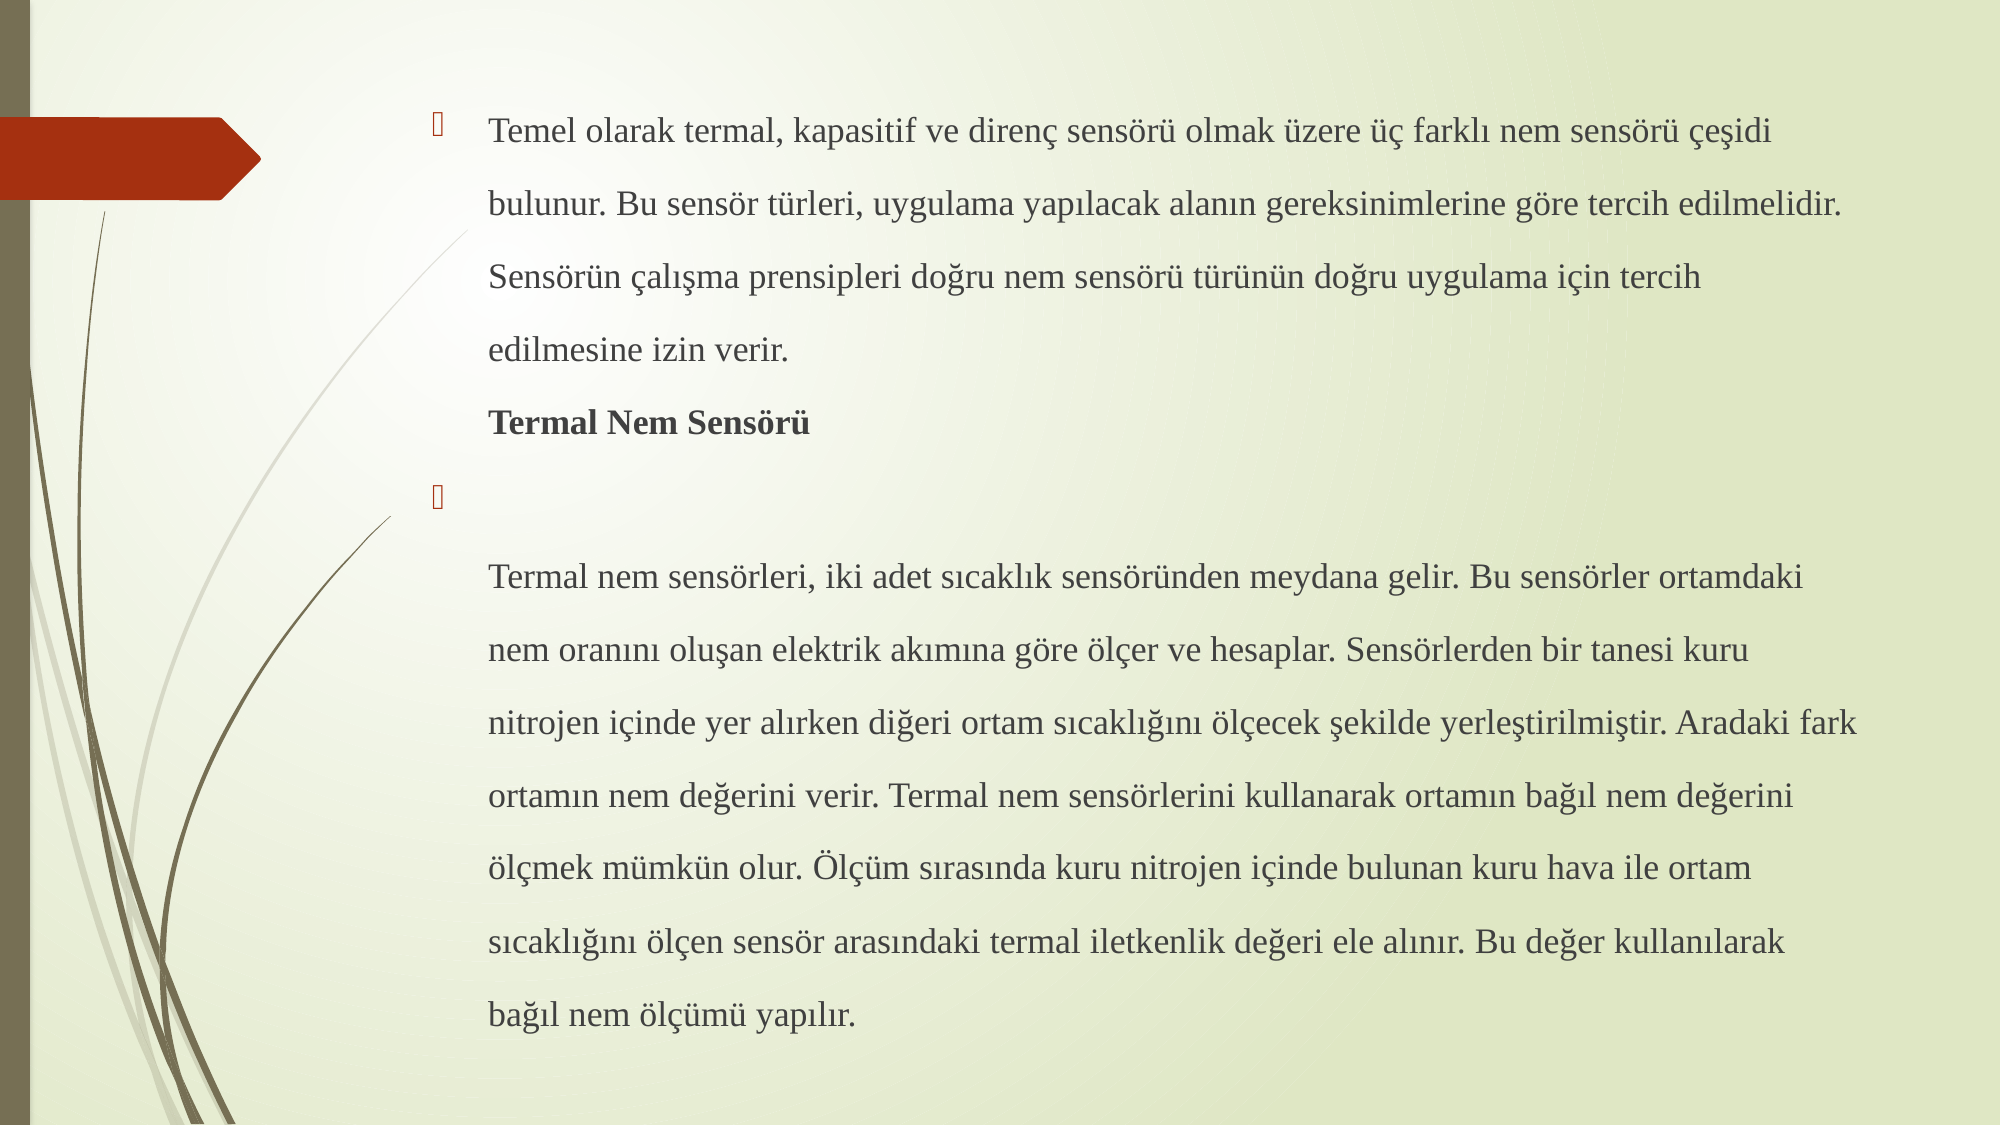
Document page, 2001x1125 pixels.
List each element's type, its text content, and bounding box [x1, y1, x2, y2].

list Temel olarak termal, kapasitif ve direnç sensörü olmak üzere üç farklı nem sensörü çeşidi bulunur. Bu sensör türleri, uygulama yapılacak alanın gereksinimlerine göre tercih edilmelidir. Sensörün çalışma prensipleri doğru nem sensörü türünün doğru uygulama için tercih edilmesine izin verir. Termal Nem Sensörü Termal nem sensörleri, iki adet sıcaklık sensöründen meydana gelir. Bu sensörler ortamdaki nem oranını oluşan elektrik akımına göre ölçer ve hesaplar. Sensörlerden bir tanesi kuru nitrojen içinde yer alırken diğeri ortam sıcaklığını ölçecek şekilde yerleştirilmiştir. Aradaki fark ortamın nem değerini verir. Termal nem sensörlerini kullanarak ortamın bağıl nem değerini ölçmek mümkün olur. Ölçüm sırasında kuru nitrojen içinde bulunan kuru hava ile ortam sıcaklığını ölçen sensör arasındaki termal iletkenlik değeri ele alınır. Bu değer kullanılarak bağıl nem ölçümü yapılır. [416, 69, 1880, 1125]
